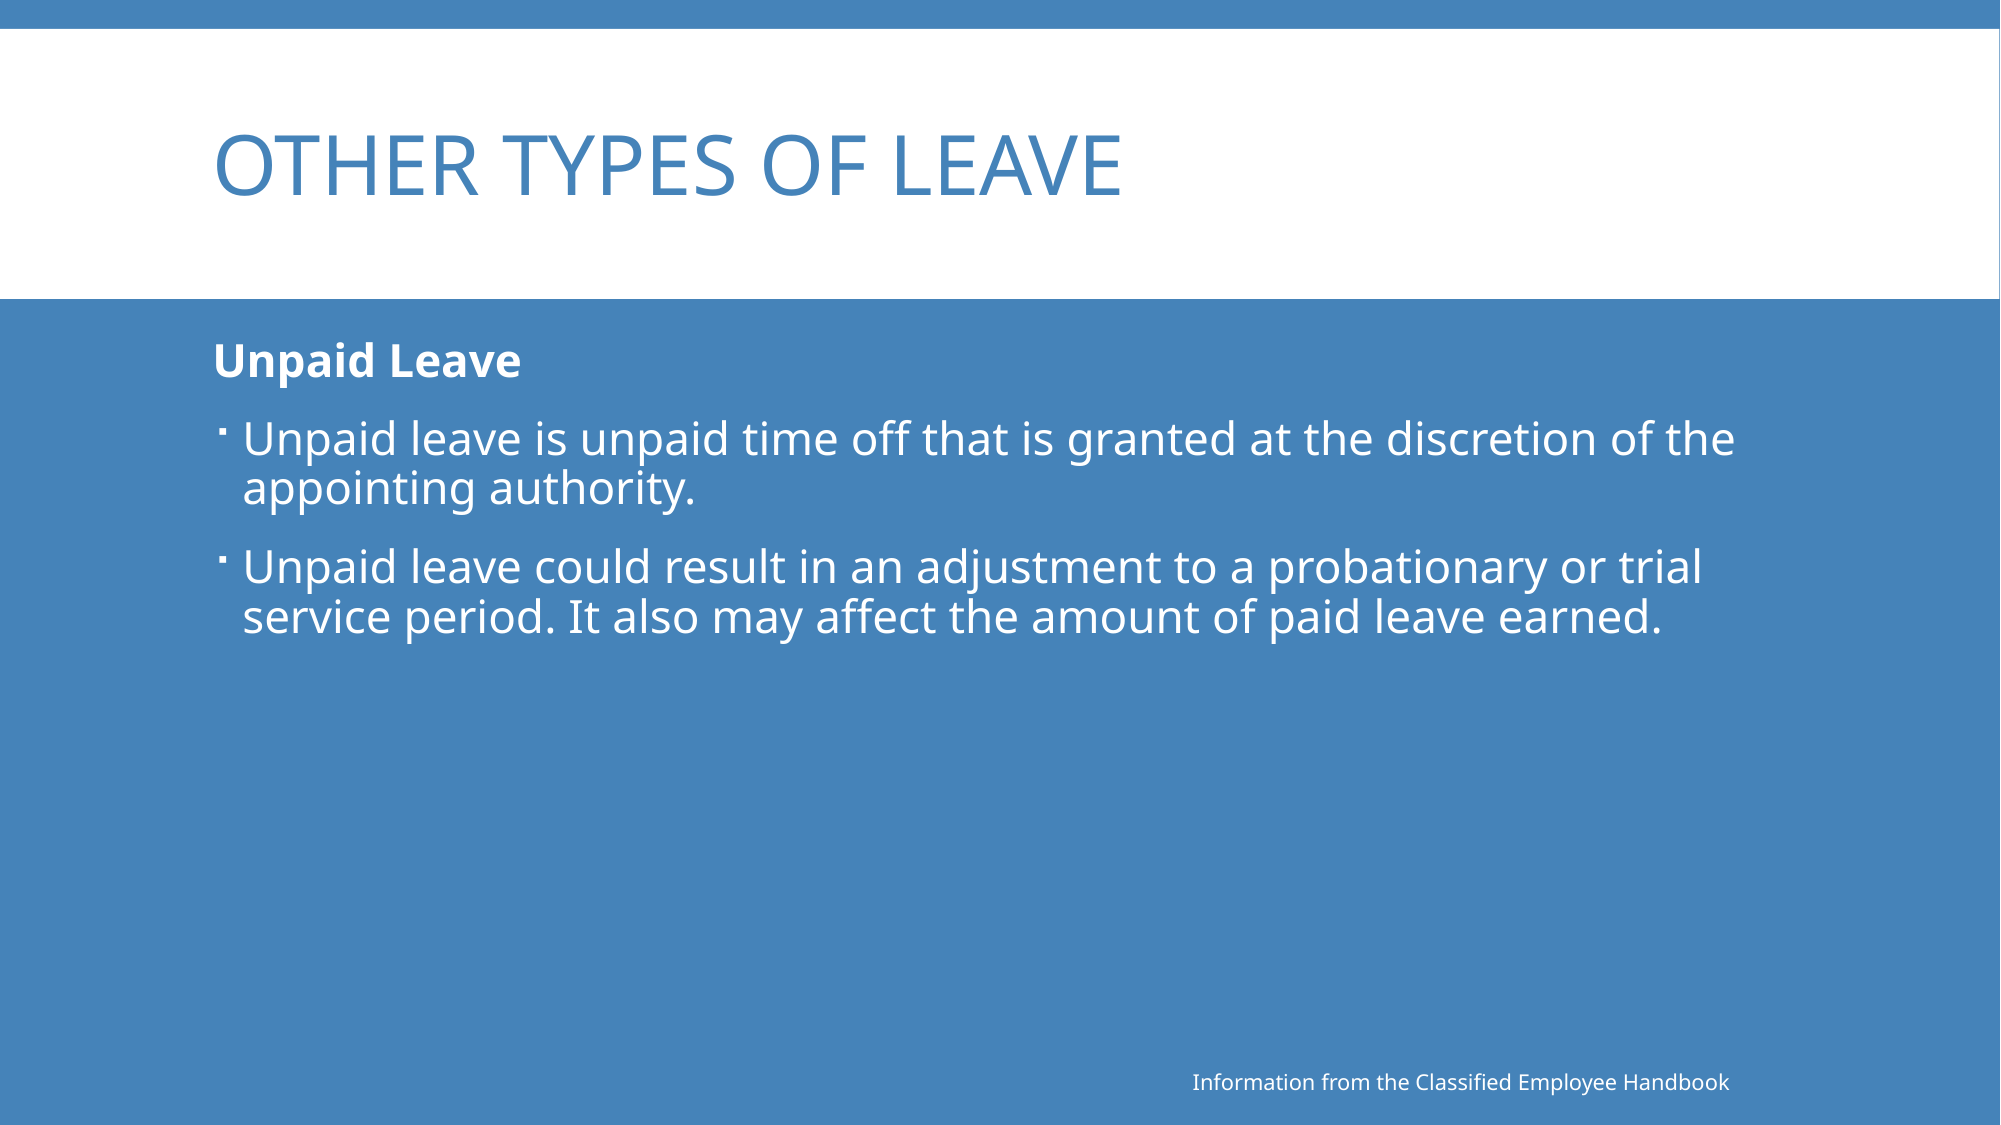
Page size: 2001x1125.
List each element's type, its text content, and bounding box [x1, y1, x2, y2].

list Unpaid Leave Unpaid leave is unpaid time off that is granted at the discretion of the appointing authority. Unpaid leave could result in an adjustment to a probationary or trial service period. It also may affect the amount of paid leave earned. [197, 329, 1803, 1020]
footer Information from the Classified Employee Handbook [918, 1053, 1746, 1114]
title Other Types of Leave [197, 46, 1803, 295]
